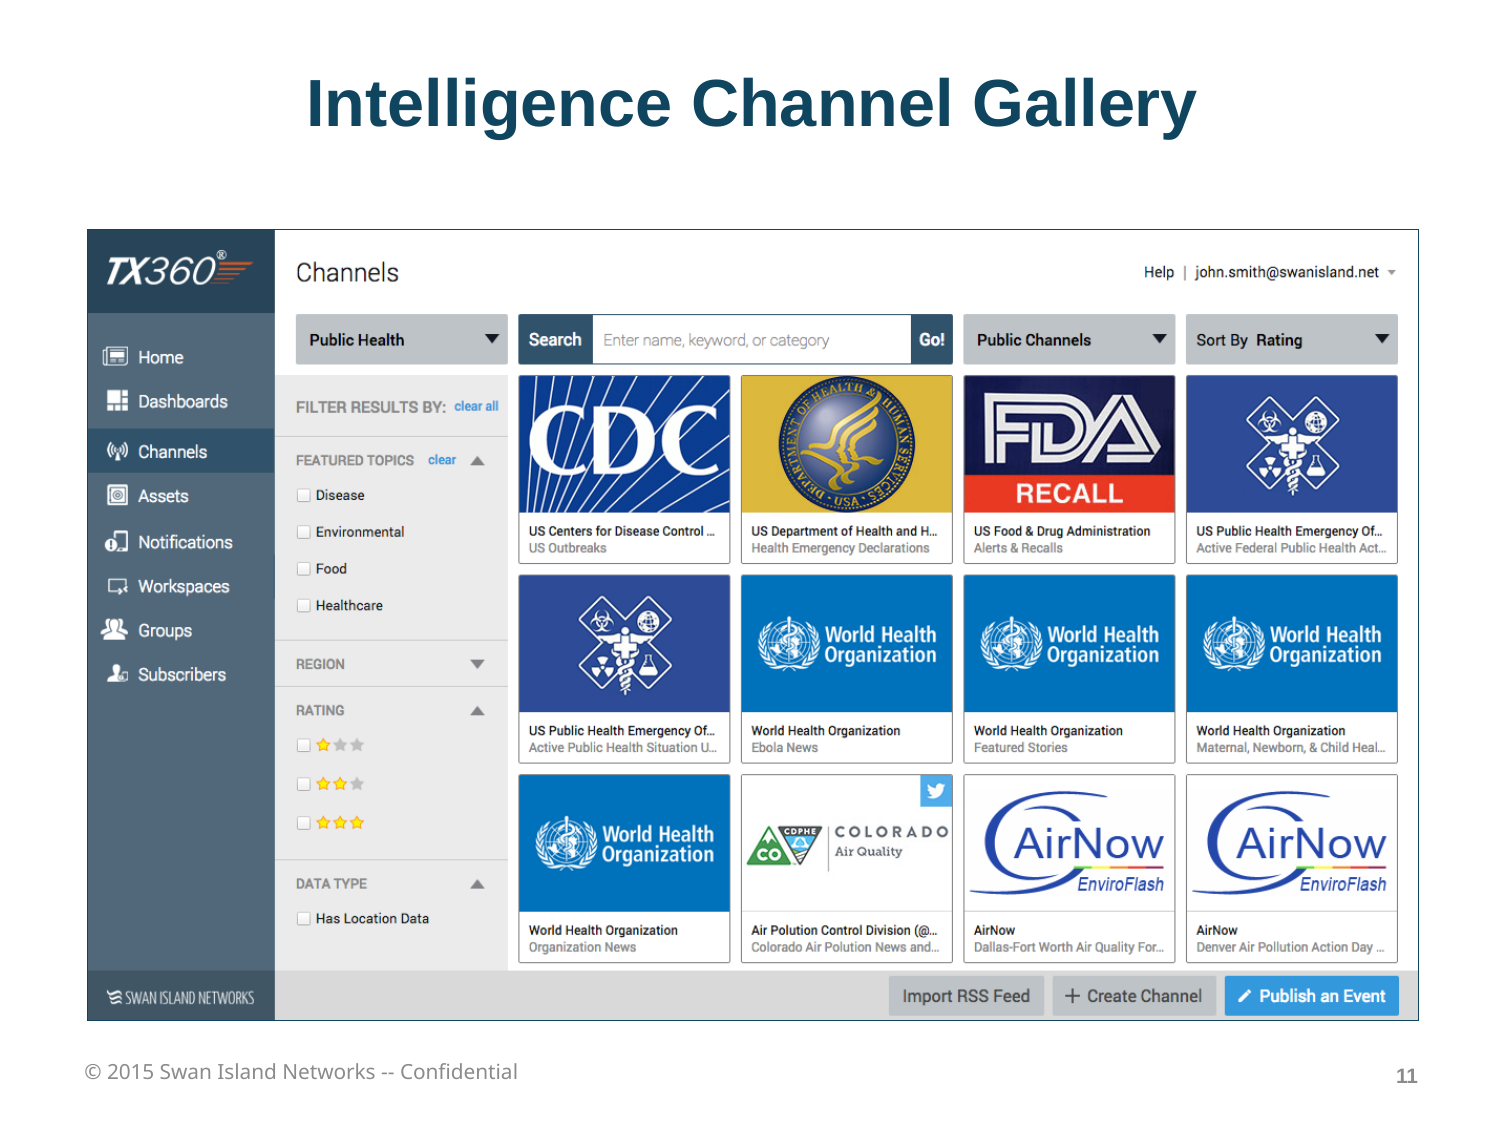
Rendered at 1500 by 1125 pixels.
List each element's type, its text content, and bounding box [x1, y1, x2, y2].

footer © 2015 Swan Island Networks -- Confidential [84, 1046, 760, 1088]
picture [86, 229, 1420, 1021]
title Intelligence Channel Gallery [86, 45, 1419, 156]
slide_number 11 [1068, 1046, 1419, 1088]
